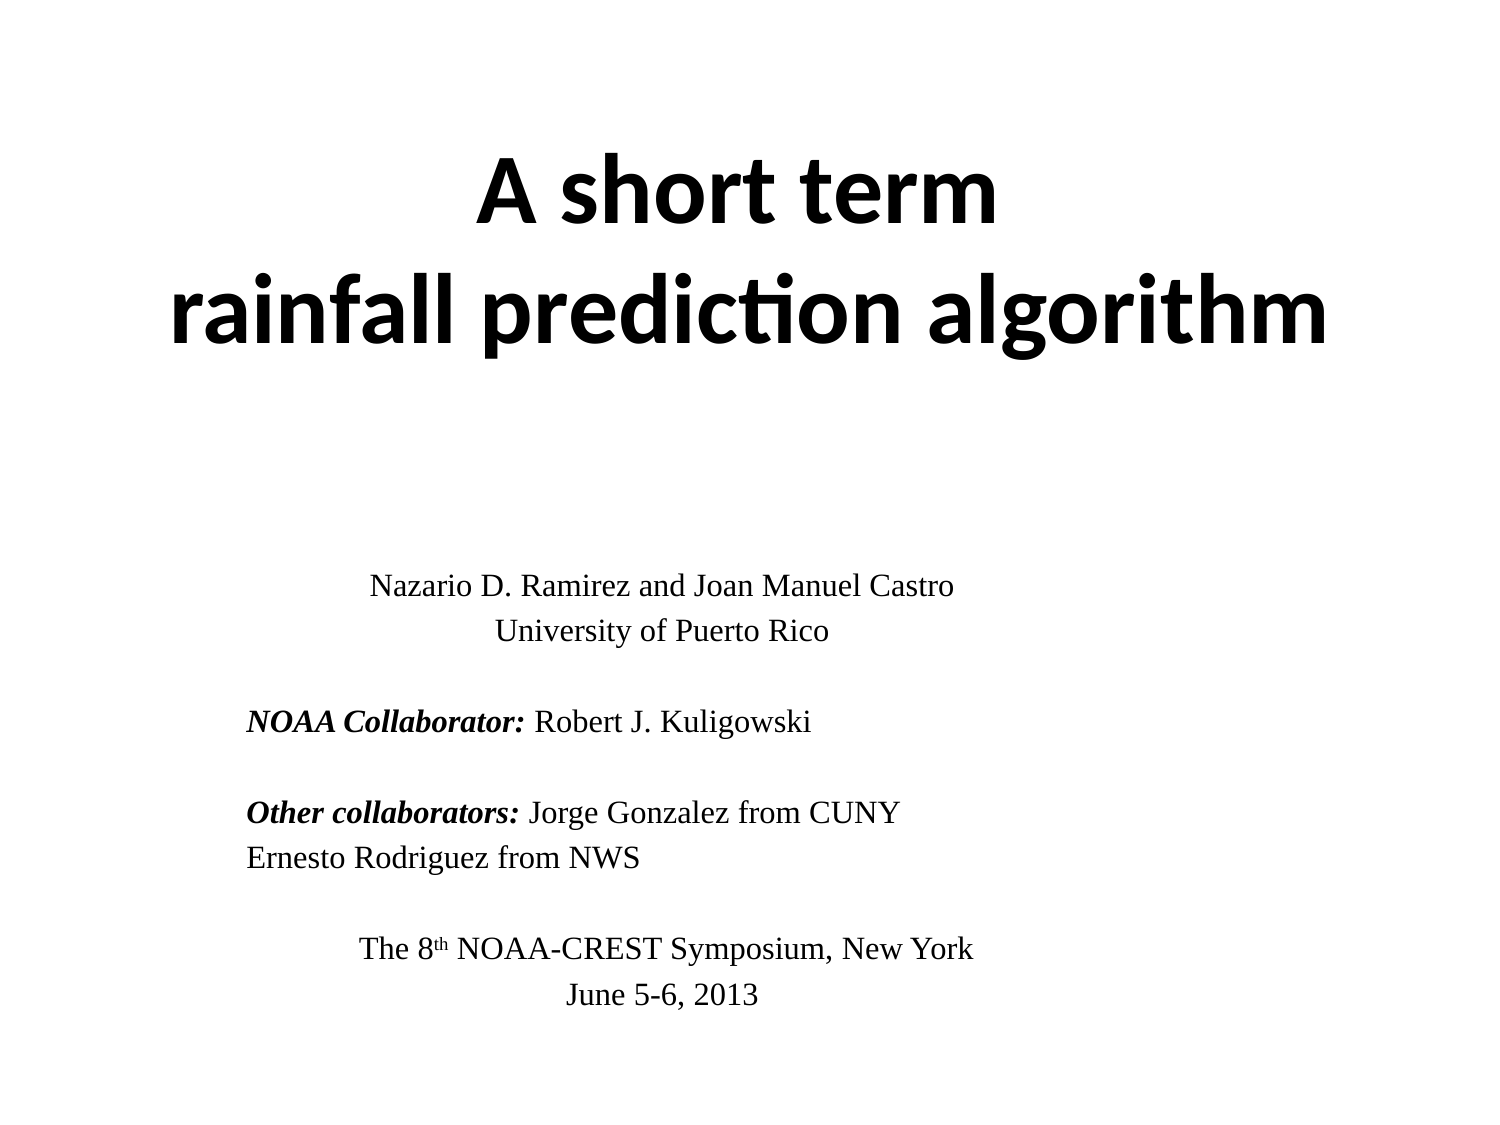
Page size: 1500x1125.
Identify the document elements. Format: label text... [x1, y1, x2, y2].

list Nazario D. Ramirez and Joan Manuel Castro University of Puerto Rico NOAA Collaborator: Robert J. Kuligowski Other collaborators: Jorge Gonzalez from CUNY Ernesto Rodriguez from NWS The 8th NOAA-CREST Symposium, New York June 5-6, 2013 [125, 500, 1200, 1025]
title A short term rainfall prediction algorithm [75, 125, 1425, 363]
